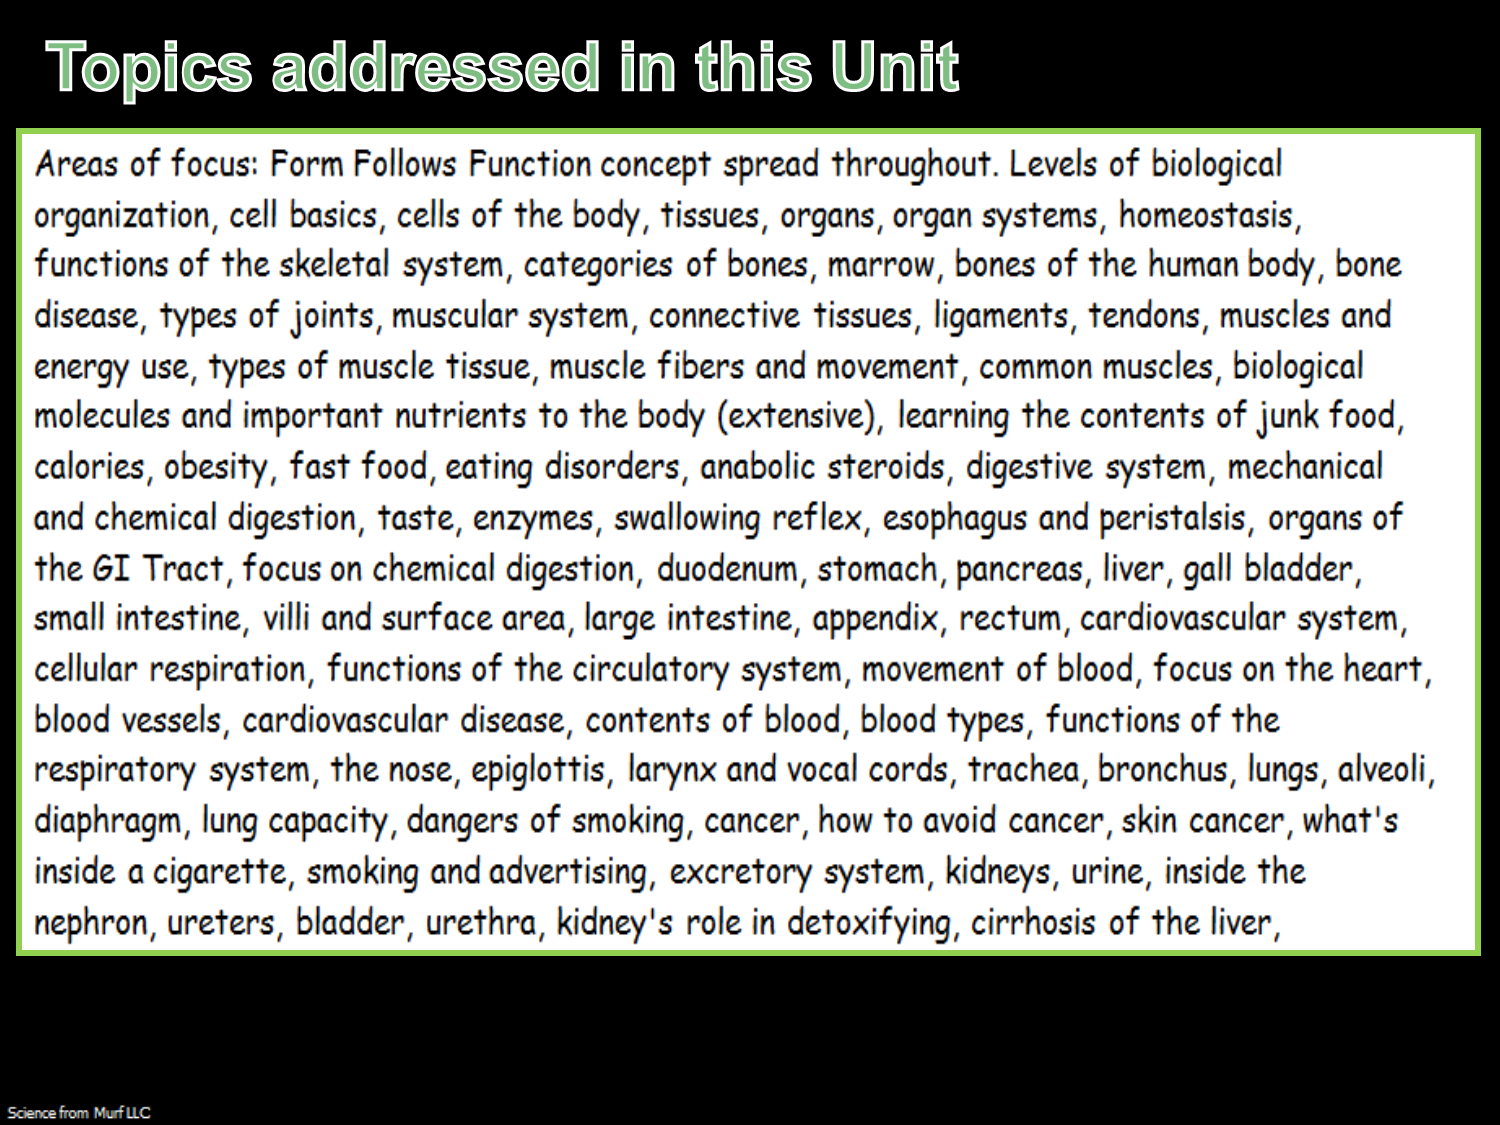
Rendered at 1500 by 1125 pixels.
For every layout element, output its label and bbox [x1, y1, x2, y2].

picture [0, 0, 1476, 951]
picture [2, 1101, 155, 1125]
